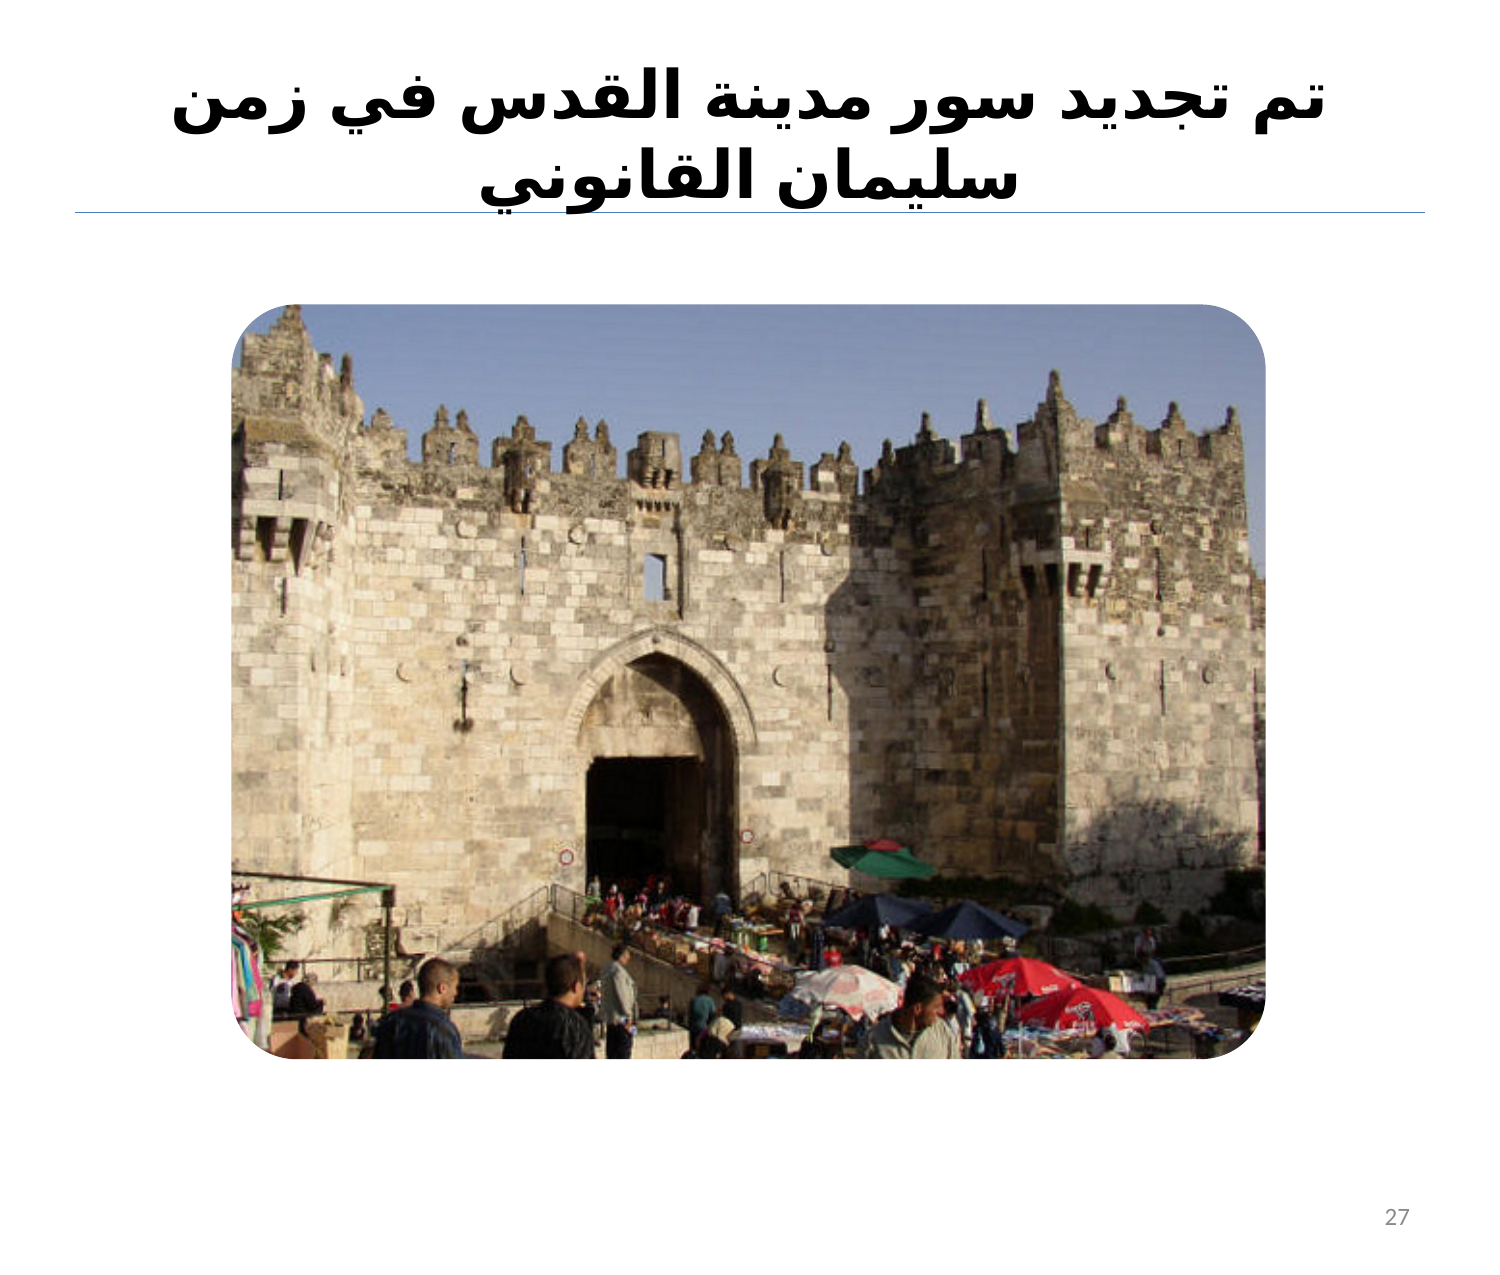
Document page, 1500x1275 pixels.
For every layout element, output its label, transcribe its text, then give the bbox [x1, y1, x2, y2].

slide_number 27 [1074, 1181, 1425, 1250]
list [231, 304, 1266, 1060]
title تم تجديد سور مدينة القدس في زمن سليمان القانوني [75, 51, 1425, 213]
